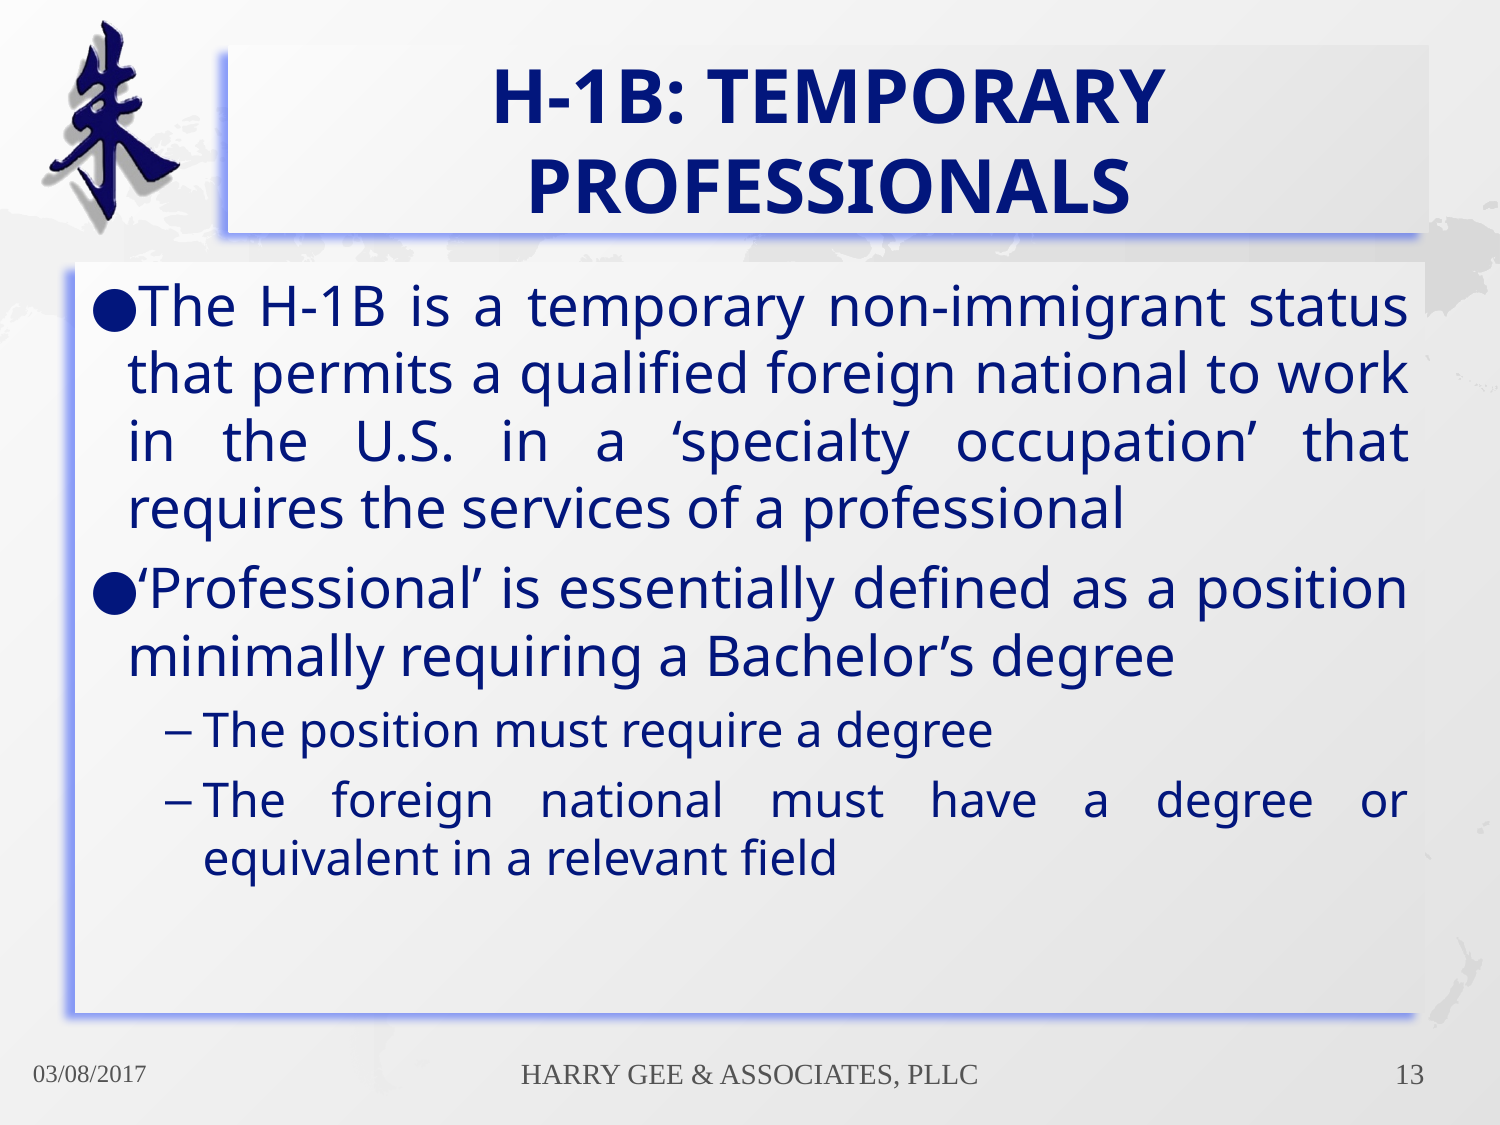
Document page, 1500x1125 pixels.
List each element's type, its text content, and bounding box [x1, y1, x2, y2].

picture [22, 12, 200, 238]
footer Harry Gee & Associates, PLLC [322, 1050, 1178, 1095]
title H-1B: Temporary Professionals [228, 45, 1429, 233]
list The H-1B is a temporary non-immigrant status that permits a qualified foreign national to work in the U.S. in a ‘specialty occupation’ that requires the services of a professional ‘Professional’ is essentially defined as a position minimally requiring a Bachelor’s degree The position must require a degree The foreign national must have a degree or equivalent in a relevant field [75, 262, 1425, 1013]
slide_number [0, 1050, 180, 1095]
slide_number 13 [1320, 1050, 1500, 1095]
